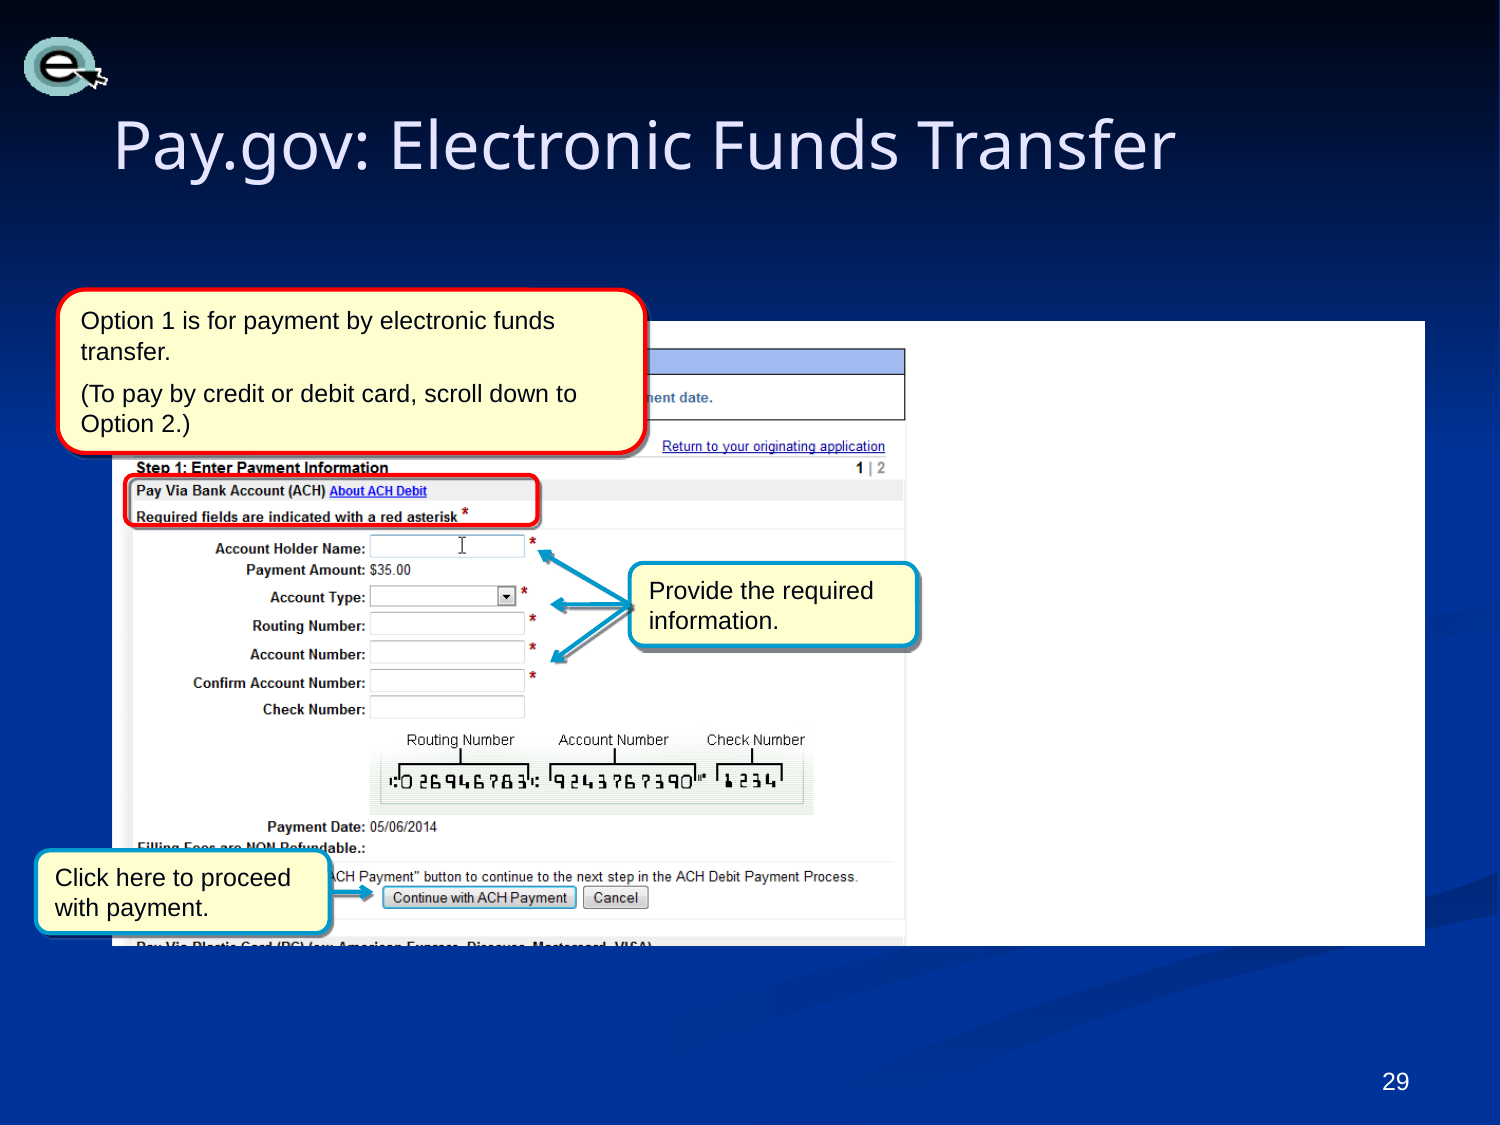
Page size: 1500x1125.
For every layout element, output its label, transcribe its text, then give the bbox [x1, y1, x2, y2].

slide_number 29 [1074, 1025, 1425, 1104]
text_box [537, 549, 918, 663]
title Pay.gov: Electronic Funds Transfer [112, 75, 1425, 230]
text_box Option 1 is for payment by electronic funds transfer. (To pay by credit or debit card, scroll down to Option 2.) [57, 289, 646, 453]
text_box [35, 849, 374, 934]
picture [24, 37, 112, 96]
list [111, 321, 1426, 946]
